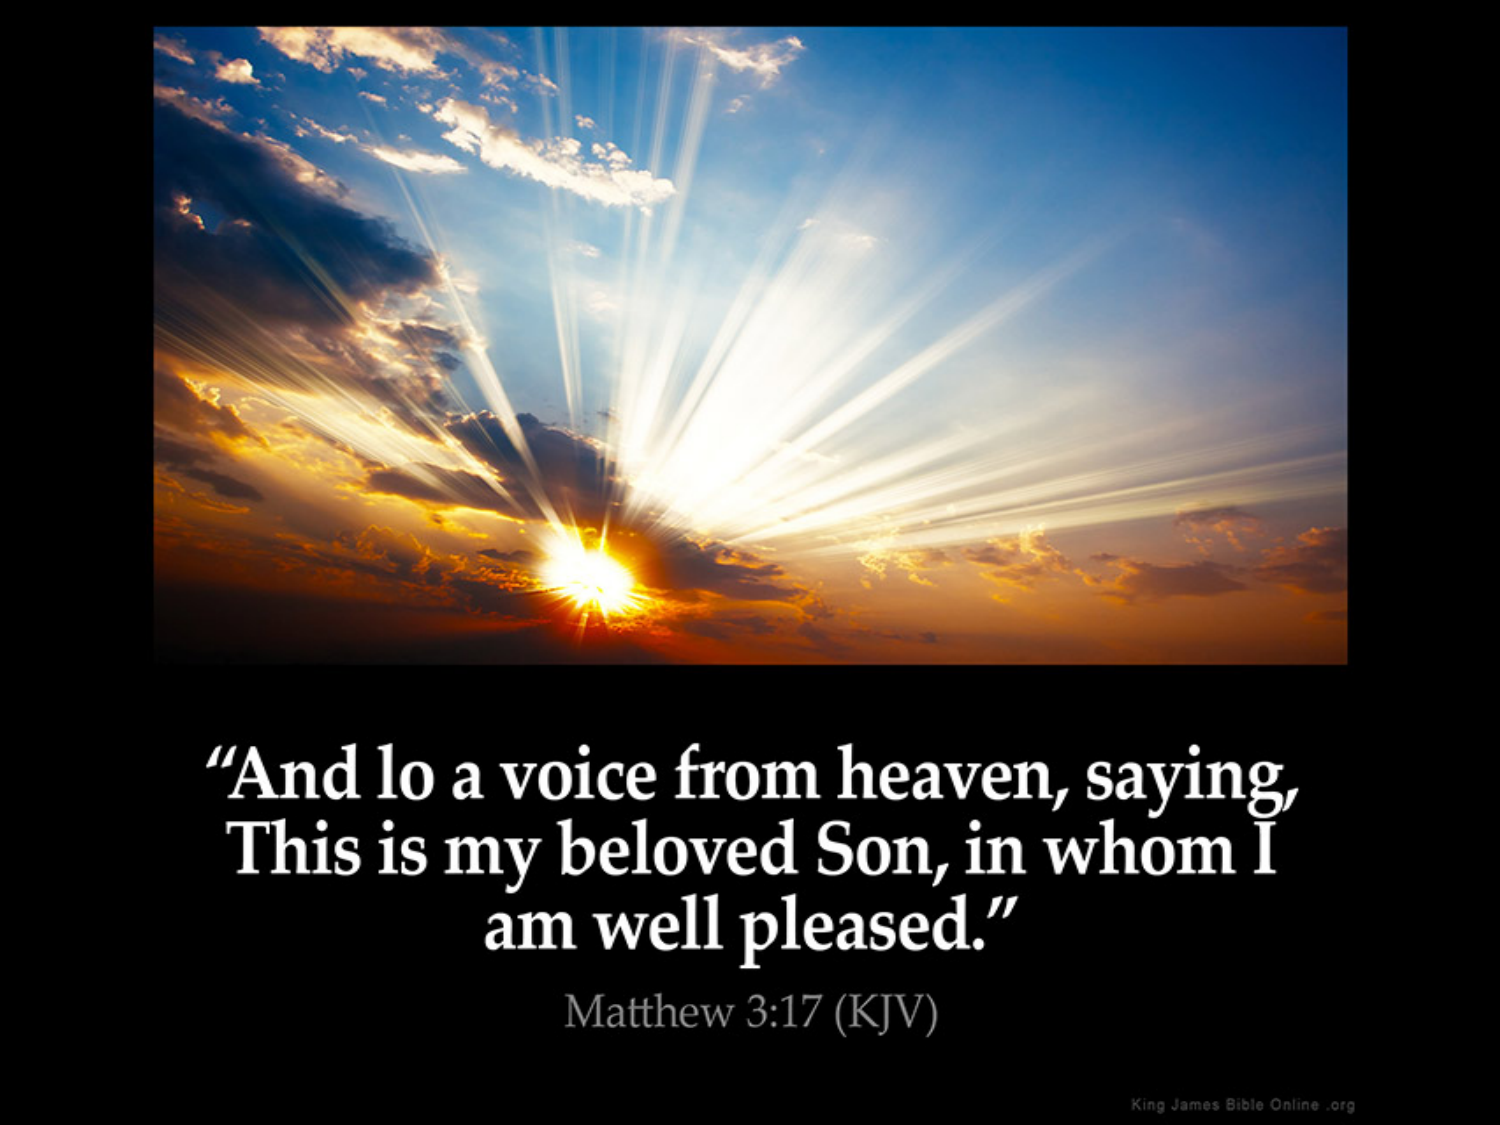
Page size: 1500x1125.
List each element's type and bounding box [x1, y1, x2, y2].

picture [117, 0, 1383, 1125]
